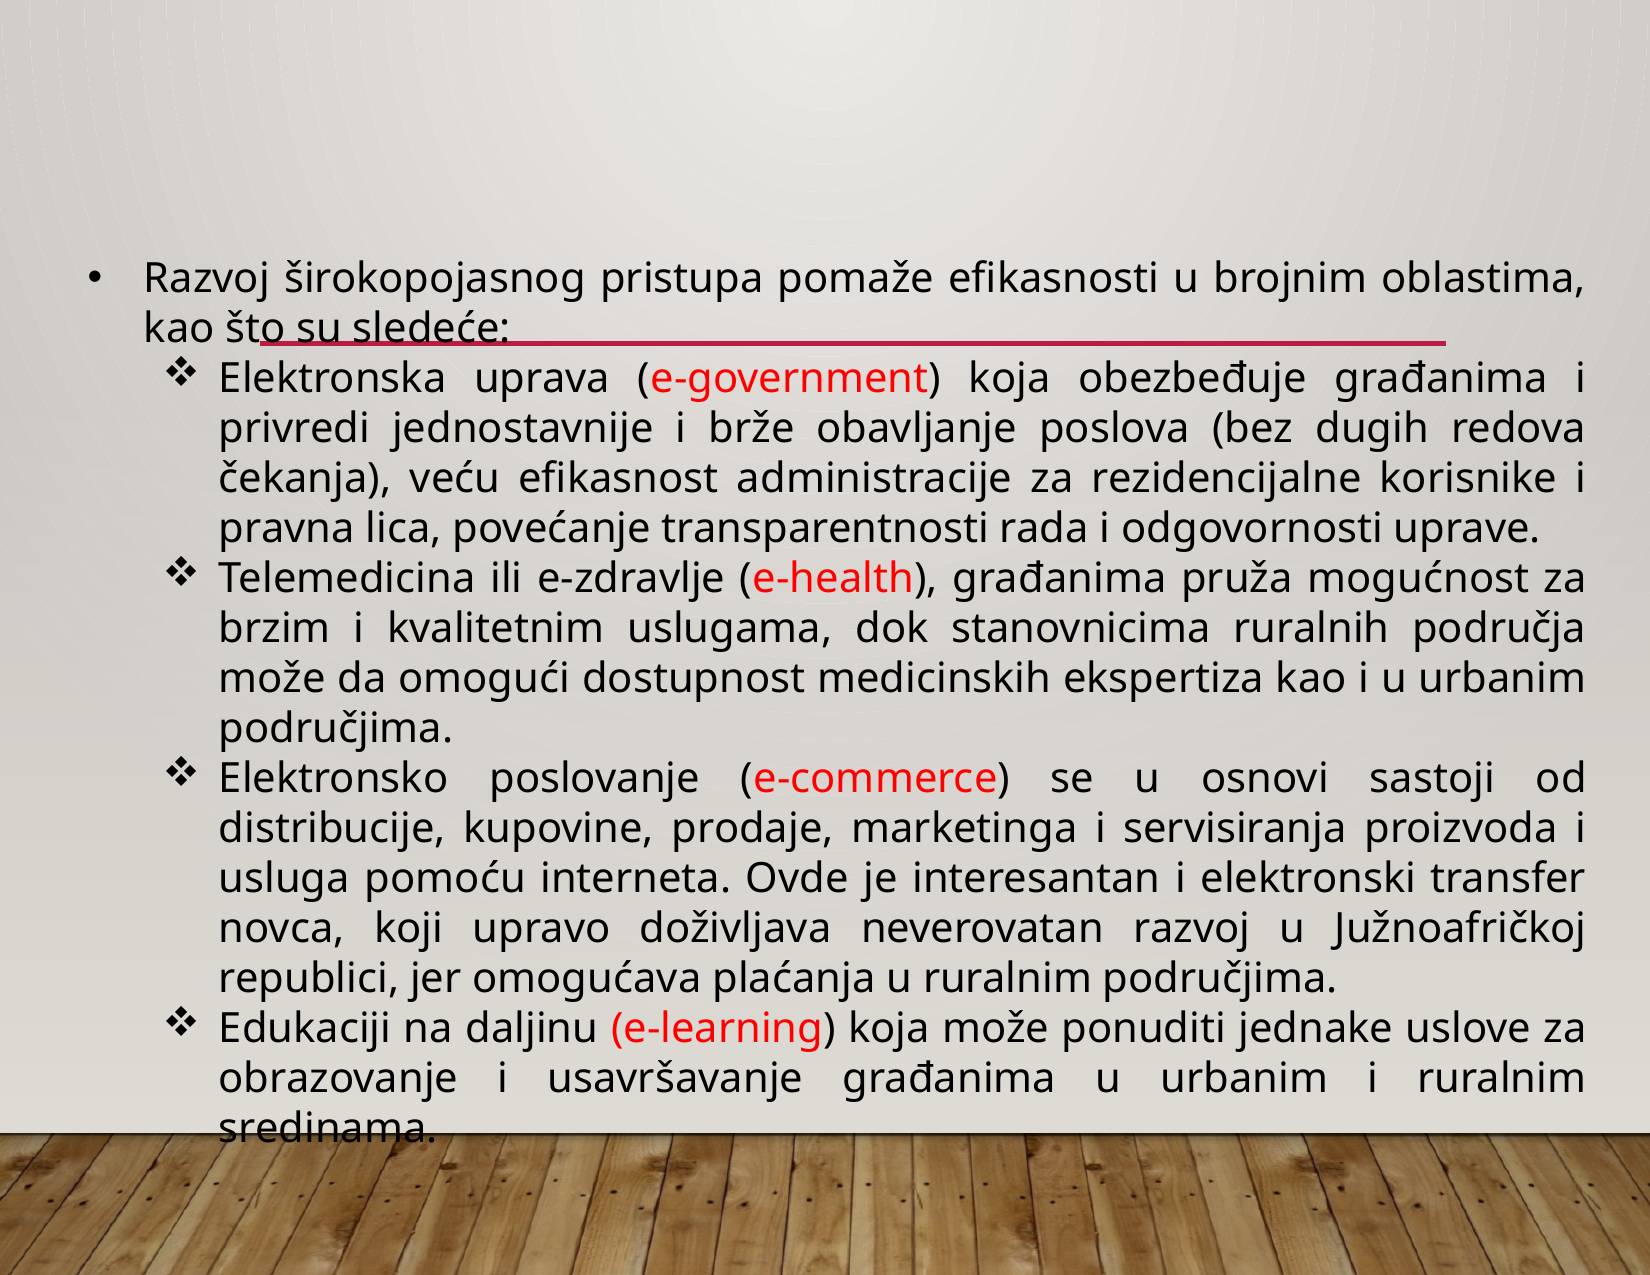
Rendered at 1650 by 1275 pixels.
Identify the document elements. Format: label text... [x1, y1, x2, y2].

picture [0, 1133, 1650, 1275]
text_box Razvoj širokopojasnog pristupa pomaže efikasnosti u brojnim oblastima, kao što su sledeće: Elektronska uprava (e-government) koja obezbeđuje građanima i privredi jednostavnije i brže obavljanje poslova (bez dugih redova čekanja), veću efikasnost administracije za rezidencijalne korisnike i pravna lica, povećanje transparentnosti rada i odgovornosti uprave. Telemedicina ili e-zdravlje (e-health), građanima pruža mogućnost za brzim i kvalitetnim uslugama, dok stanovnicima ruralnih područja može da omogući dostupnost medicinskih ekspertiza kao i u urbanim područjima. Elektronsko poslovanje (e-commerce) se u osnovi sastoji od distribucije, kupovine, prodaje, marketinga i servisiranja proizvoda i usluga pomoću interneta. Ovde je interesantan i elektronski transfer novca, koji upravo doživljava neverovatan razvoj u Južnoafričkoj republici, jer omogućava plaćanja u ruralnim područjima. Edukaciji na daljinu (e-learning) koja može ponuditi jednake uslove za obrazovanje i usavršavanje građanima u urbanim i ruralnim sredinama. [87, 237, 1587, 1202]
